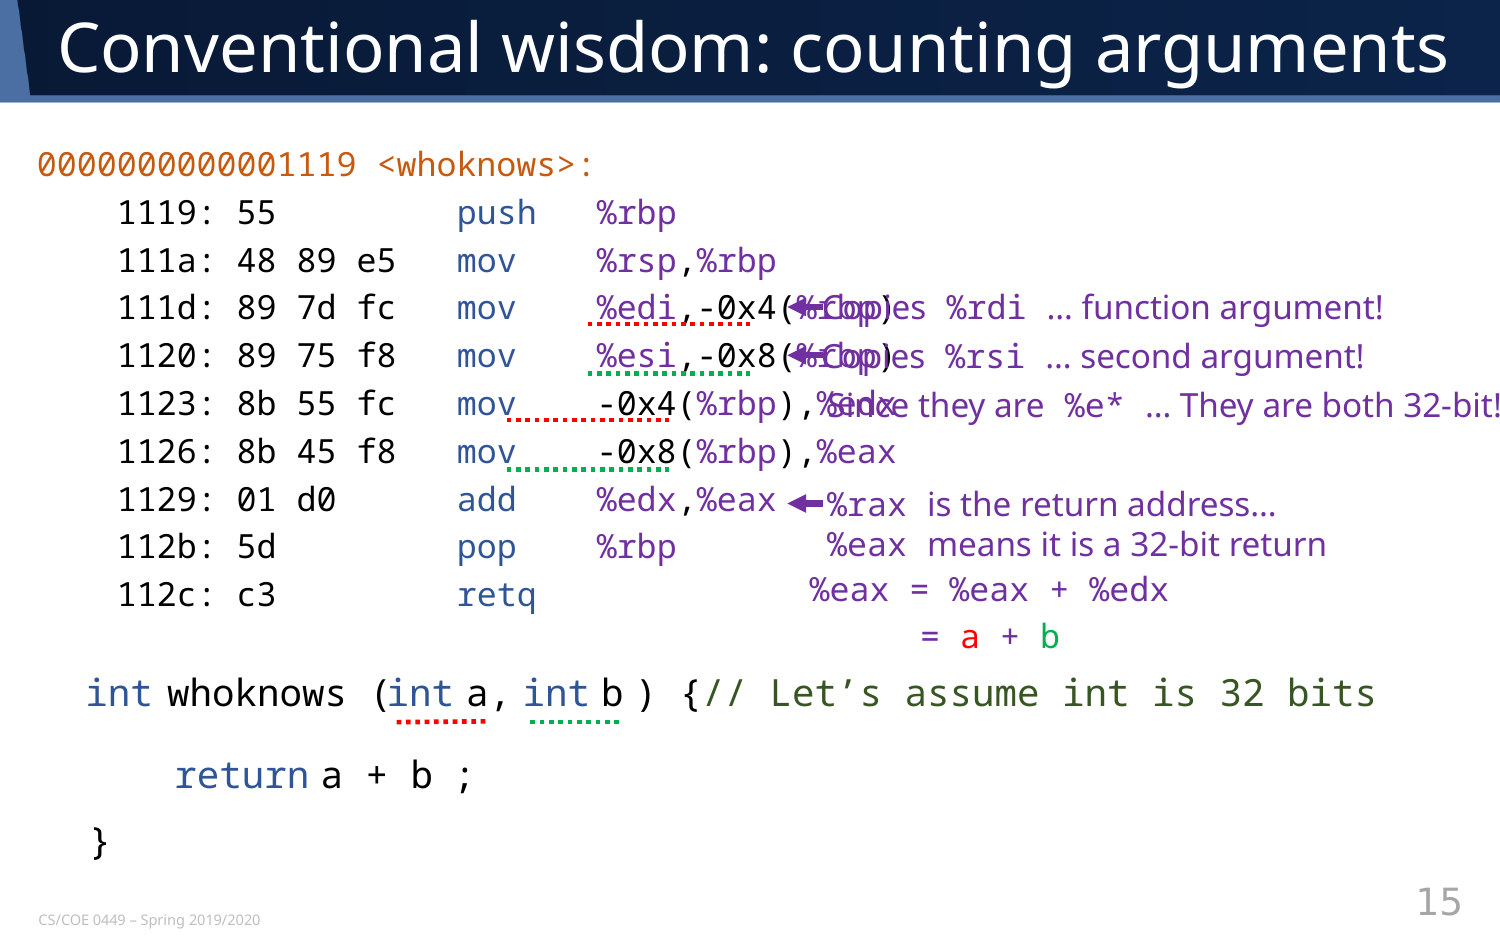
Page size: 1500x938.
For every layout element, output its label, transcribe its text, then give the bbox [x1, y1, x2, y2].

picture [0, 0, 1500, 938]
text_box %eax = %eax + %edx [794, 560, 1185, 616]
slide_number 15 [1376, 875, 1478, 926]
text_box int [507, 661, 586, 722]
text_box Copies %rsi … second argument! [805, 327, 1381, 383]
text_box Since they are %e* … They are both 32-bit! [812, 377, 1500, 432]
text_box // Let’s assume int is 32 bits [687, 661, 1392, 722]
text_box a, [469, 661, 507, 722]
text_box int [371, 661, 469, 722]
text_box whoknows ( [168, 661, 371, 722]
text_box ) { [639, 661, 687, 722]
text_box } [74, 809, 127, 870]
text_box 0000000000001119 <whoknows>: 1119: 55 push %rbp 111a: 48 89 e5 mov %rsp,%rbp 111d: 89 7d fc mov %edi,-0x4(%rbp) 1120: 89 75 f8 mov %esi,-0x8(%rbp) 1123: 8b 55 fc mov -0x4(%rbp),%edx 1126: 8b 45 f8 mov -0x8(%rbp),%eax 1129: 01 d0 add %edx,%eax 112b: 5d pop %rbp 112c: c3 retq [21, 127, 1455, 630]
text_box Copies %rdi … function argument! [807, 279, 1400, 334]
text_box a + b [305, 743, 448, 804]
text_box ; [448, 743, 491, 804]
title Conventional wisdom: counting arguments [42, 3, 1500, 97]
text_box b [586, 661, 639, 722]
text_box return [159, 743, 305, 804]
text_box int [70, 661, 168, 722]
text_box = a + b [805, 607, 1075, 661]
footer CS/COE 0449 – Spring 2019/2020 [0, 906, 299, 936]
text_box %rax is the return address… %eax means it is a 32-bit return [812, 475, 1343, 571]
